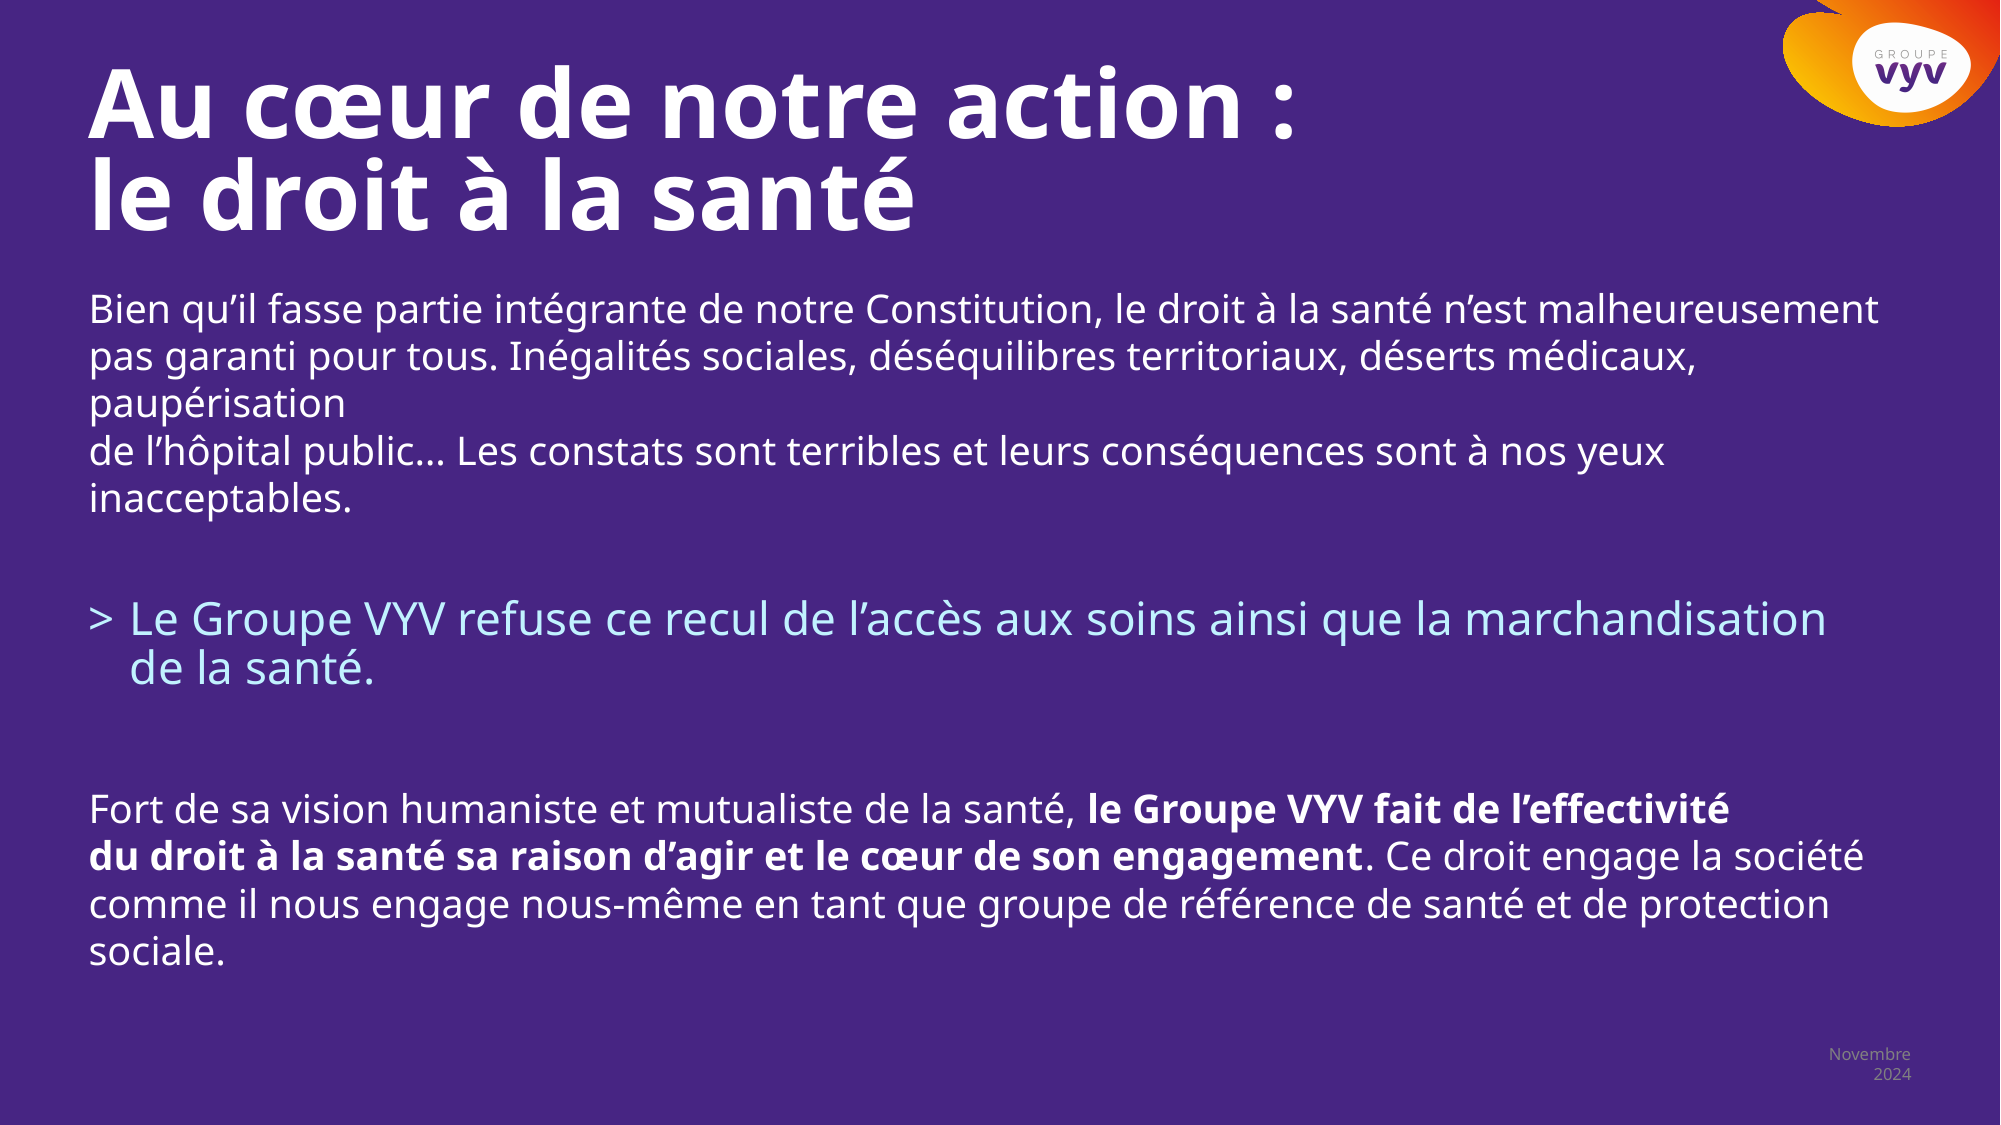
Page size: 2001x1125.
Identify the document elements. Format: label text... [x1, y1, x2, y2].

slide_number Novembre 2024 [1793, 1063, 1912, 1085]
list Bien qu’il fasse partie intégrante de notre Constitution, le droit à la santé n’est malheureusement pas garanti pour tous. Inégalités sociales, déséquilibres territoriaux, déserts médicaux, paupérisation de l’hôpital public… Les constats sont terribles et leurs conséquences sont à nos yeux inacceptables. Le Groupe VYV refuse ce recul de l’accès aux soins ainsi que la marchandisation de la santé. Fort de sa vision humaniste et mutualiste de la santé, le Groupe VYV fait de l’effectivité du droit à la santé sa raison d’agir et le cœur de son engagement. Ce droit engage la société comme il nous engage nous-même en tant que groupe de référence de santé et de protection sociale. [88, 283, 1912, 1022]
title Au cœur de notre action : le droit à la santé [88, 59, 1912, 254]
picture [1847, 19, 1976, 116]
